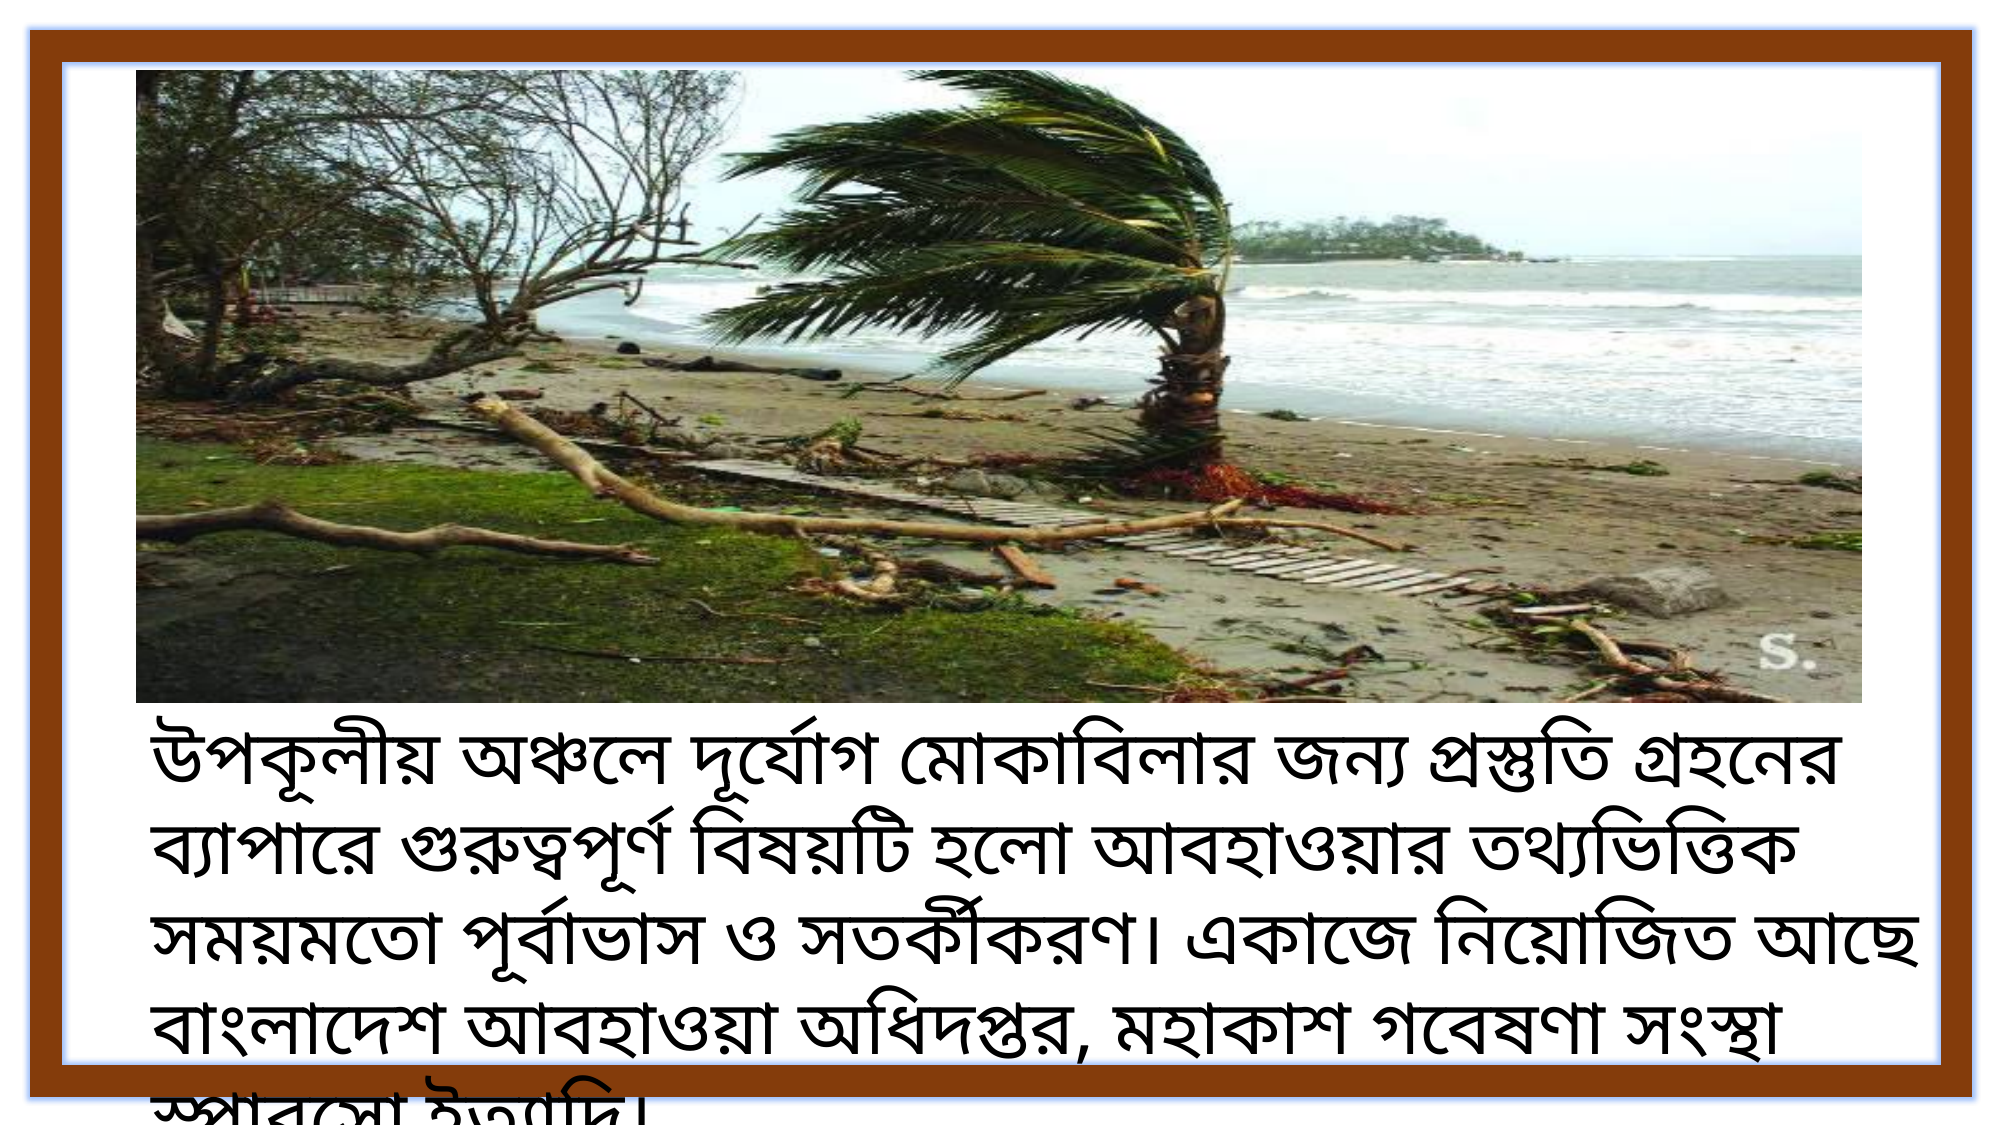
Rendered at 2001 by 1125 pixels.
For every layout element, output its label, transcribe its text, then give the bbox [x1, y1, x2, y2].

picture [136, 70, 1862, 703]
text_box উপকূলীয় অঞ্চলে দূর্যোগ মোকাবিলার জন্য প্রস্তুতি গ্রহনের ব্যাপারে গুরুত্বপূর্ণ বিষয়টি হলো আবহাওয়ার তথ্যভিত্তিক সময়মতো পূর্বাভাস ও সতর্কীকরণ। একাজে নিয়োজিত আছে বাংলাদেশ আবহাওয়া অধিদপ্তর, মহাকাশ গবেষণা সংস্থা স্পারসো ইত্যাদি। [136, 702, 1979, 1125]
text_box [45, 45, 1958, 1082]
